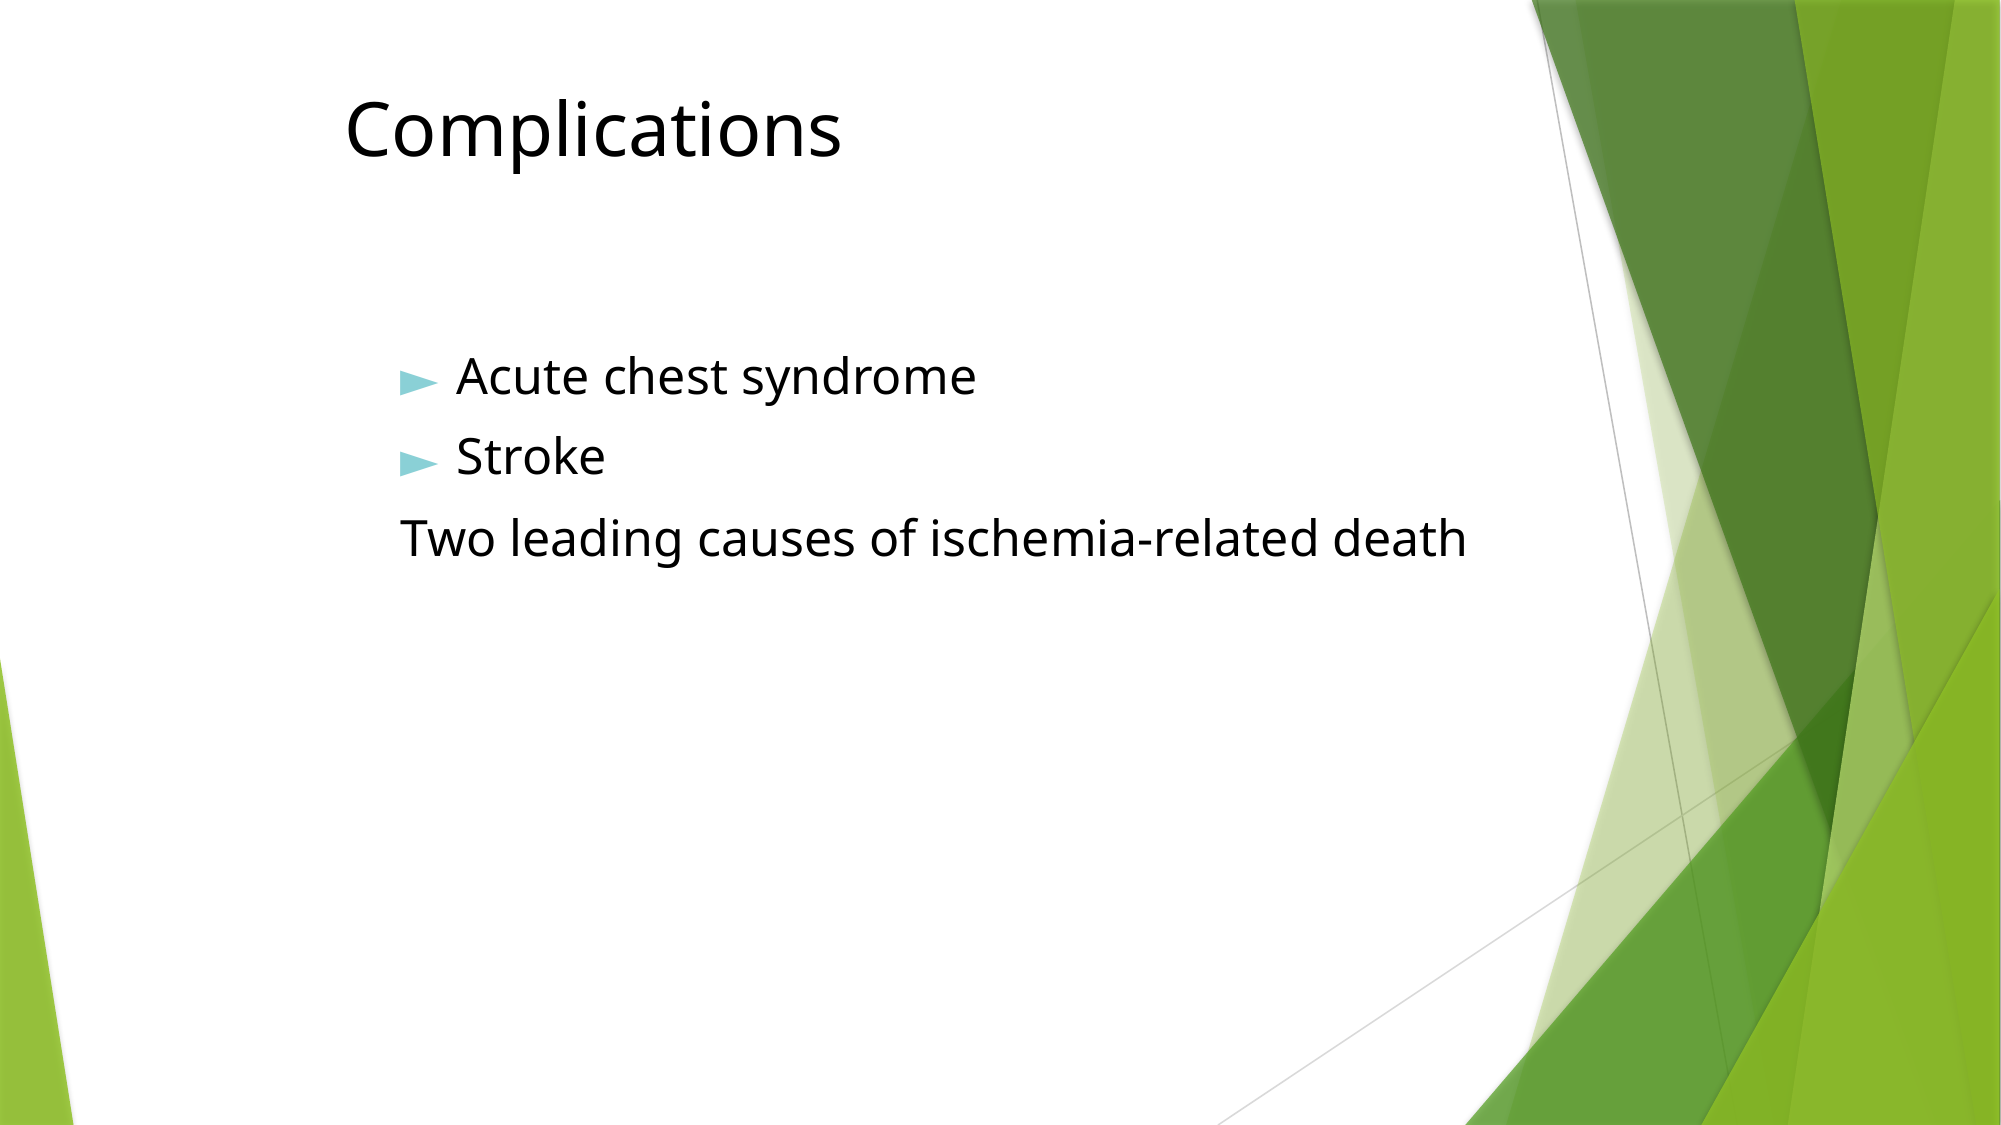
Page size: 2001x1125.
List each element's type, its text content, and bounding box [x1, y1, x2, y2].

title Complications [329, 74, 1487, 304]
list Acute chest syndrome Stroke Two leading causes of ischemia-related death [385, 336, 1487, 1025]
